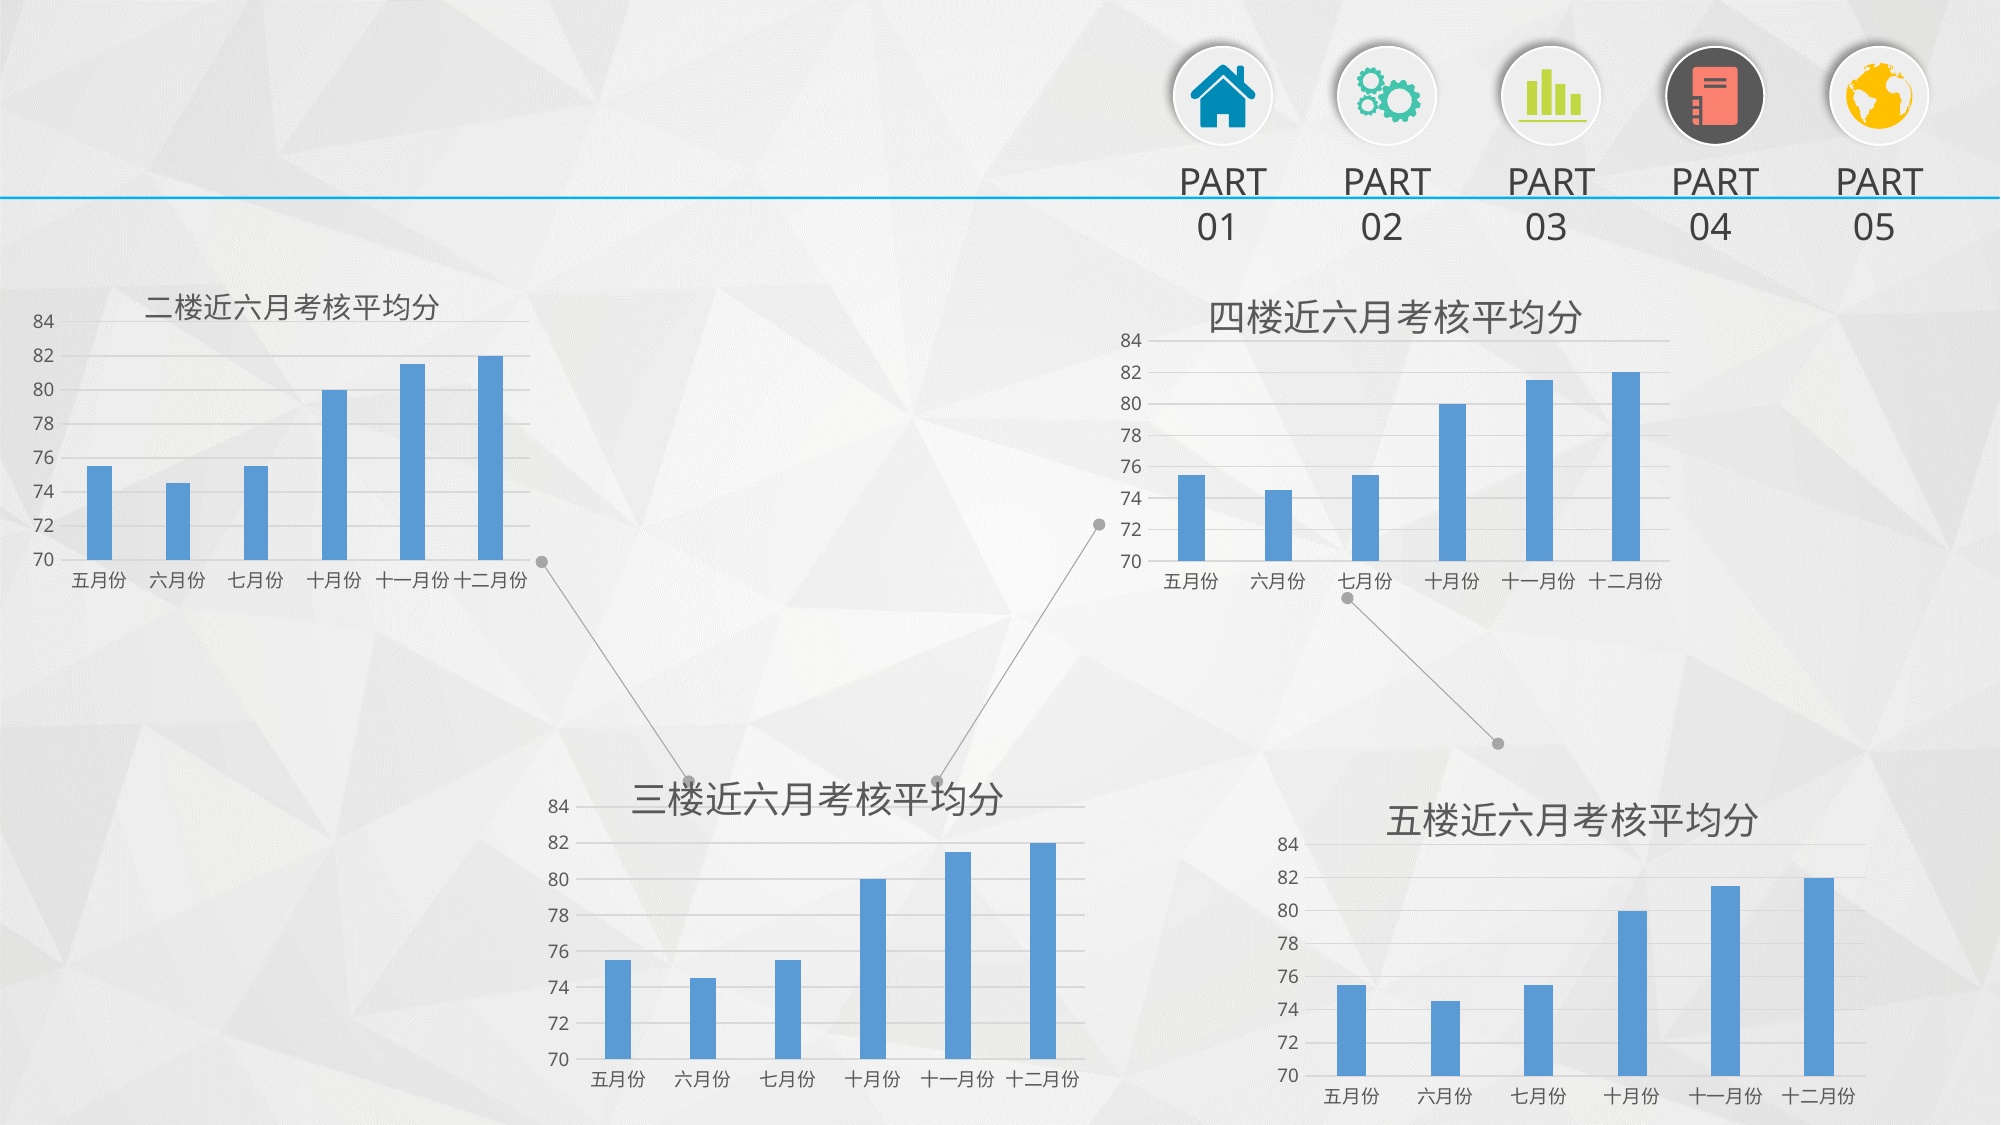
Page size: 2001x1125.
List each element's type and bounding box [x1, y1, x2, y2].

text_box [541, 561, 689, 743]
chart [32, 260, 553, 599]
text_box [1347, 617, 1499, 744]
chart [1256, 764, 1889, 1125]
chart [535, 743, 1100, 1099]
text_box [936, 524, 1100, 743]
picture [0, 0, 2001, 1125]
chart [1099, 260, 1693, 617]
